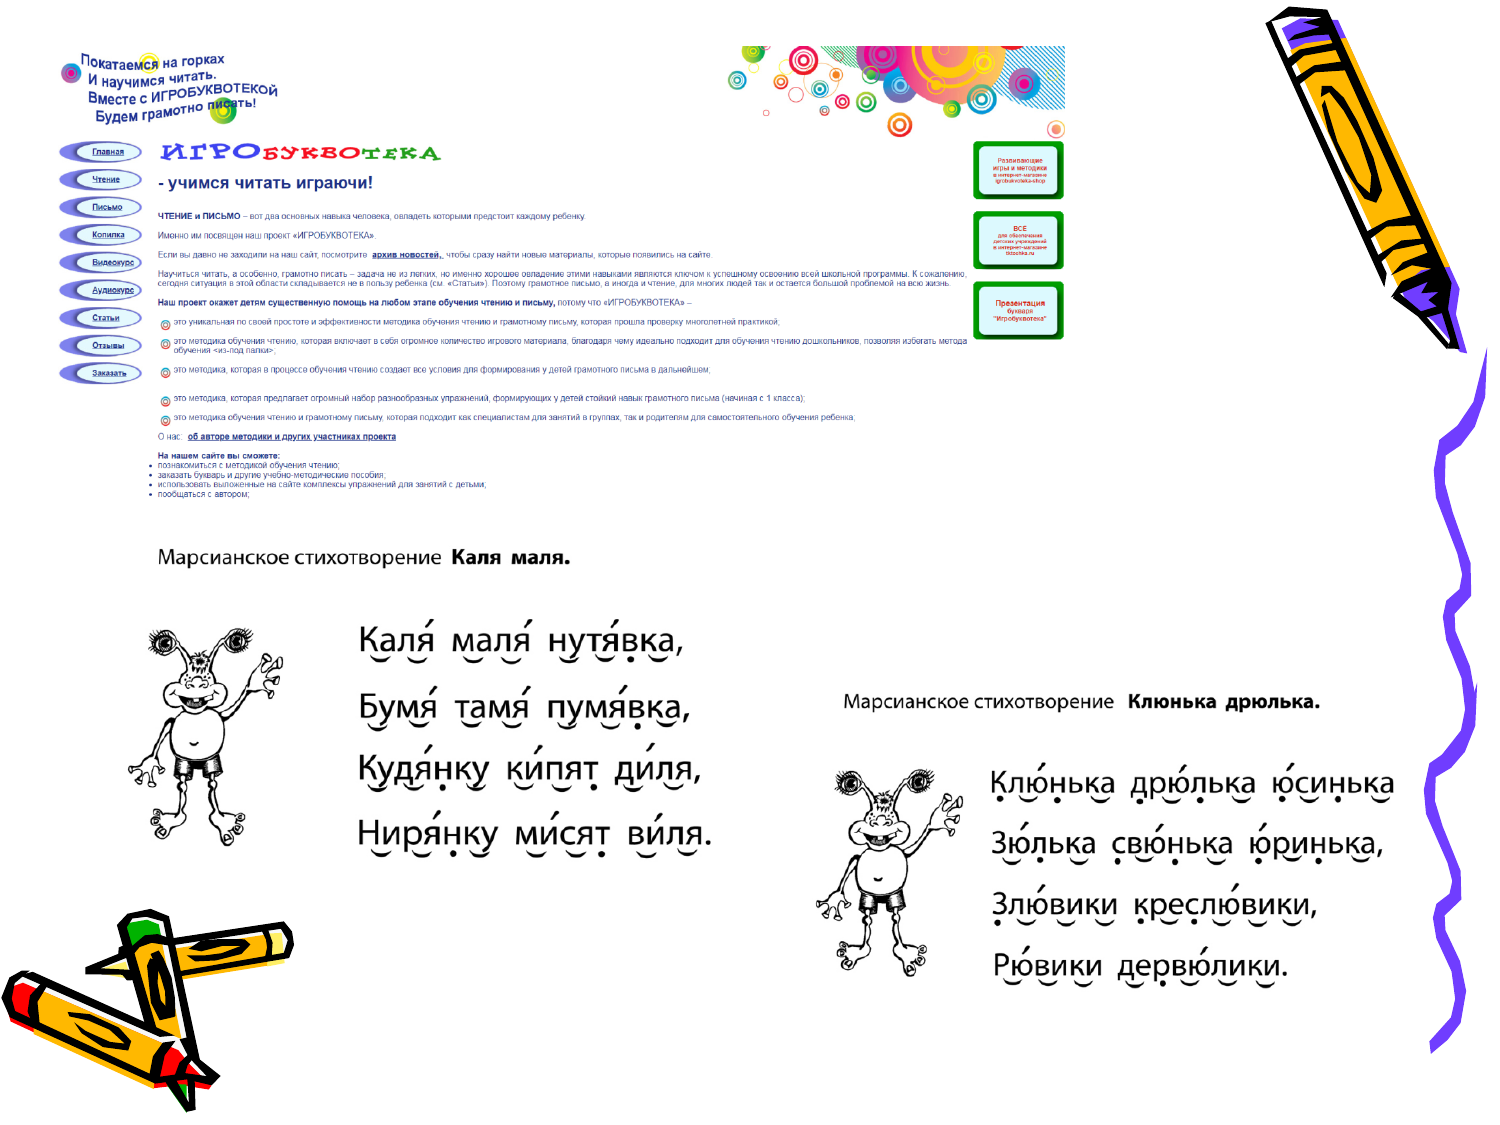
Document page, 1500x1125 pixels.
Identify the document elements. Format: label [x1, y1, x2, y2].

picture [808, 676, 1419, 1056]
picture [105, 527, 727, 901]
picture [58, 46, 1065, 505]
